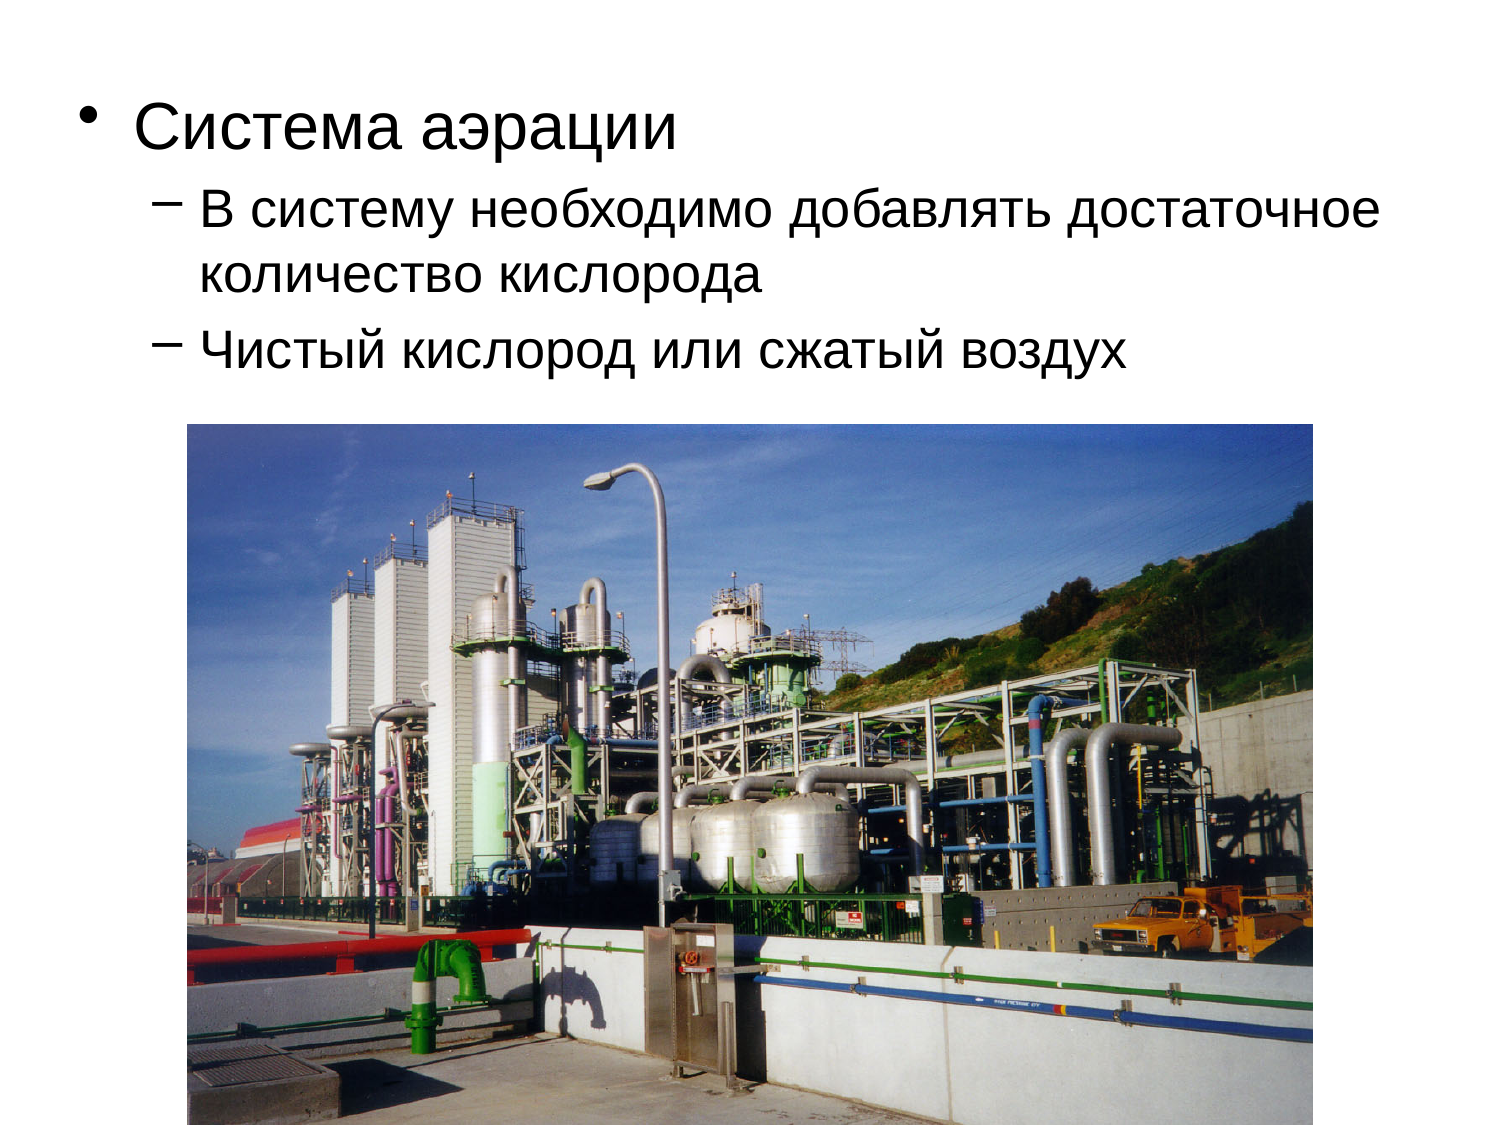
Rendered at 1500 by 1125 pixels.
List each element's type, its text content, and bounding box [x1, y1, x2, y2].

list Система аэрации В систему необходимо добавлять достаточное количество кислорода Чистый кислород или сжатый воздух [62, 74, 1413, 432]
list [187, 424, 1313, 1125]
